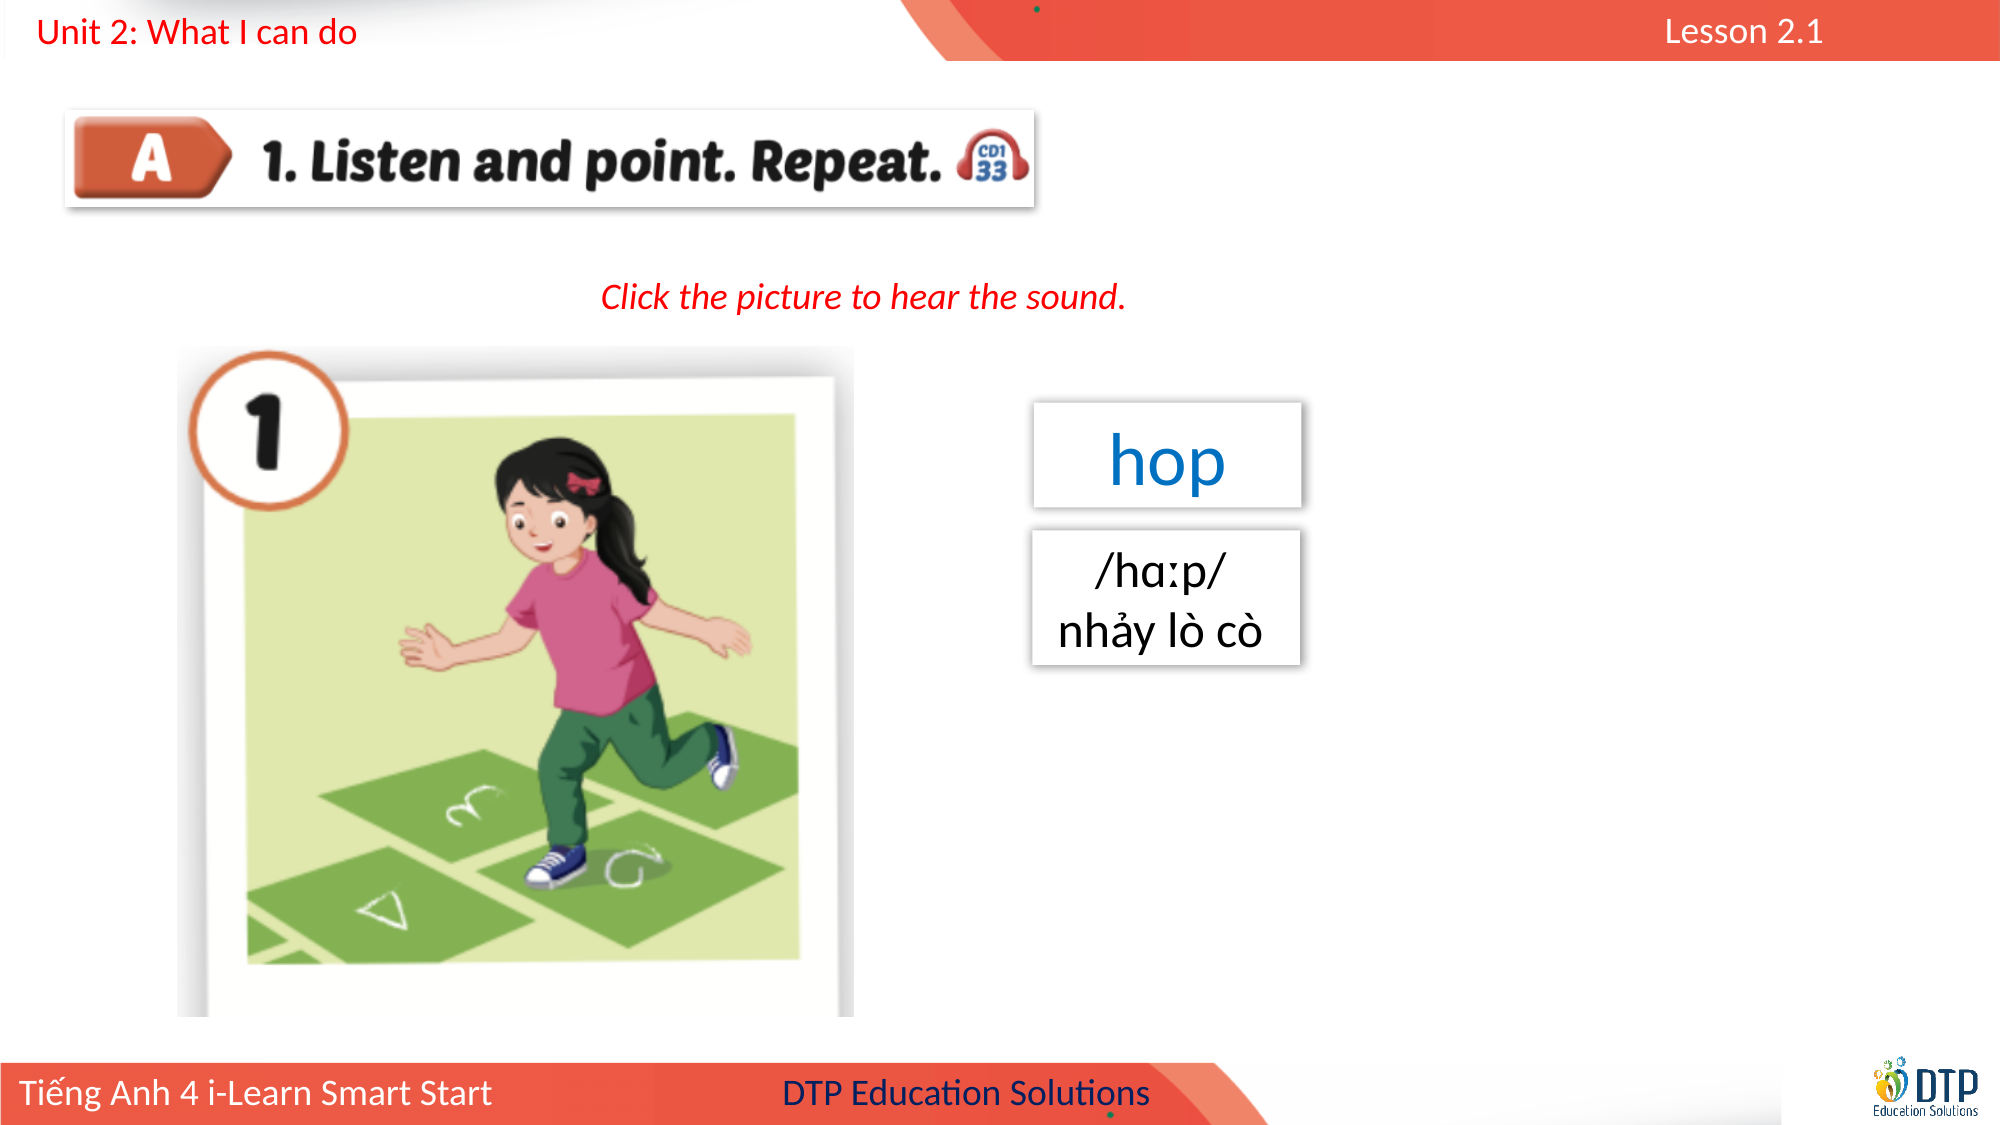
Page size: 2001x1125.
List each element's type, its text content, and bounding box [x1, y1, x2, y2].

picture [2, 1063, 1782, 1125]
text_box /hɑːp/ nhảy lò cò [1032, 530, 1300, 665]
picture [64, 110, 1034, 207]
picture [1869, 1023, 1982, 1125]
text_box Click the picture to hear the sound. [586, 264, 1263, 324]
picture [4, 0, 2000, 61]
picture [177, 346, 854, 1017]
text_box hop [1033, 402, 1302, 508]
